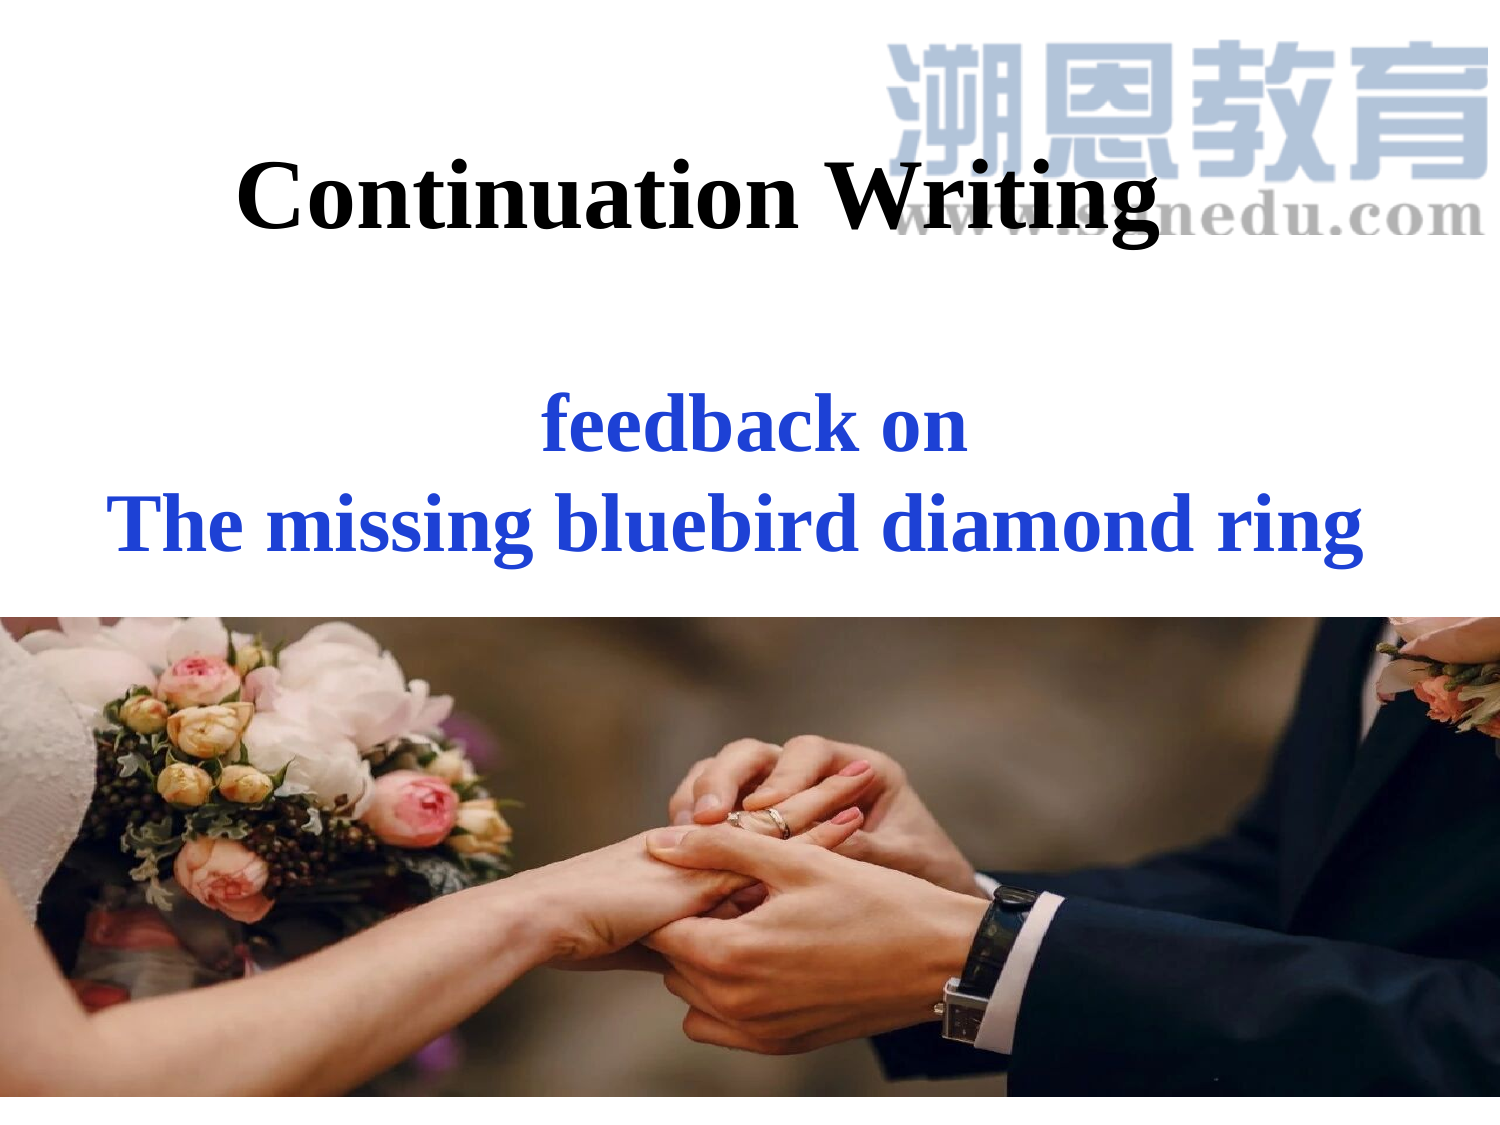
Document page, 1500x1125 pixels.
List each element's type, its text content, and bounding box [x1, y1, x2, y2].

picture [884, 38, 1488, 235]
picture [0, 617, 1500, 1097]
text_box Continuation Writing feedback on The missing bluebird diamond ring [69, 121, 1381, 576]
